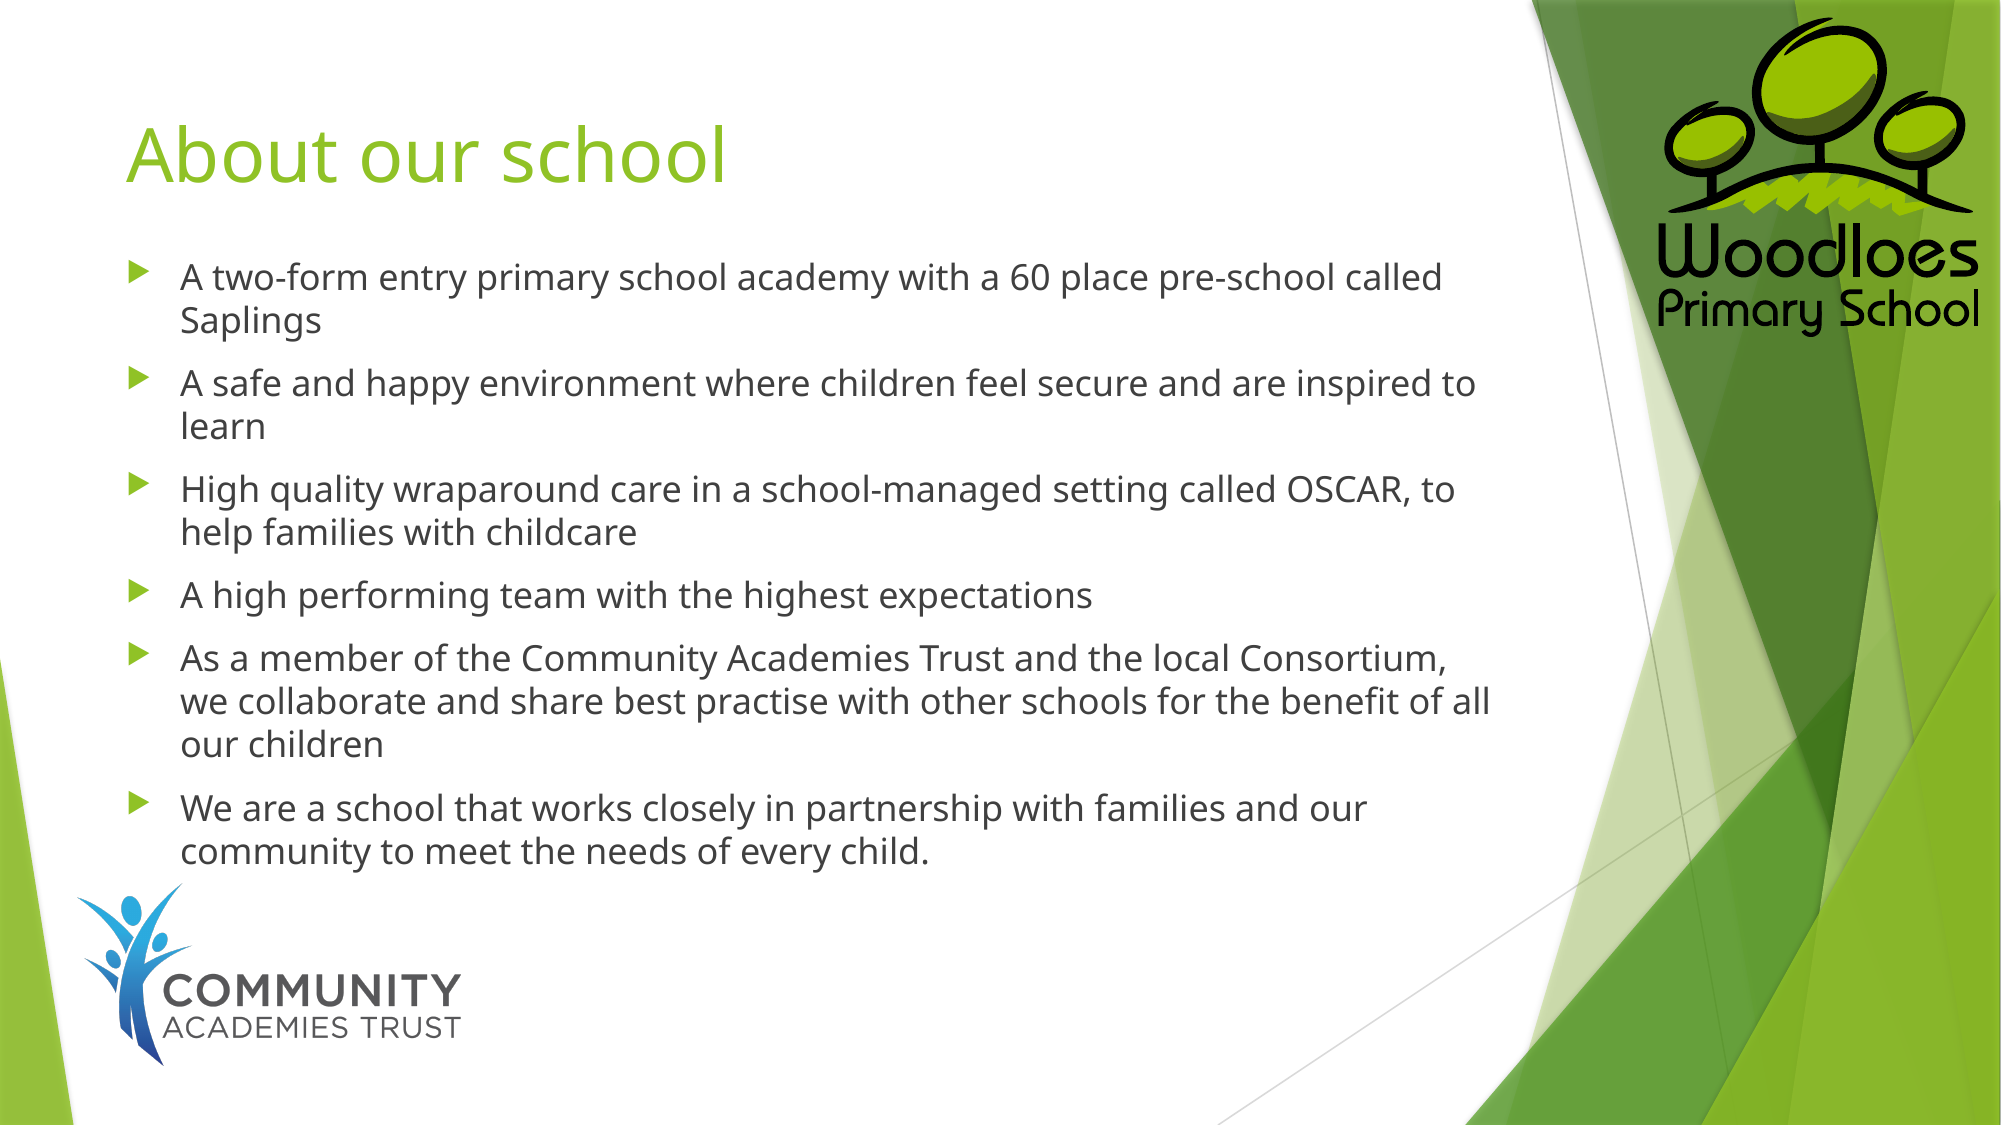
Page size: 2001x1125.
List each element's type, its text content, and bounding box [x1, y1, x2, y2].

picture [1658, 16, 1979, 338]
title About our school [111, 99, 1522, 246]
picture [77, 882, 461, 1066]
list A two-form entry primary school academy with a 60 place pre-school called Saplings A safe and happy environment where children feel secure and are inspired to learn High quality wraparound care in a school-managed setting called OSCAR, to help families with childcare A high performing team with the highest expectations As a member of the Community Academies Trust and the local Consortium, we collaborate and share best practise with other schools for the benefit of all our children We are a school that works closely in partnership with families and our community to meet the needs of every child. [111, 246, 1522, 884]
